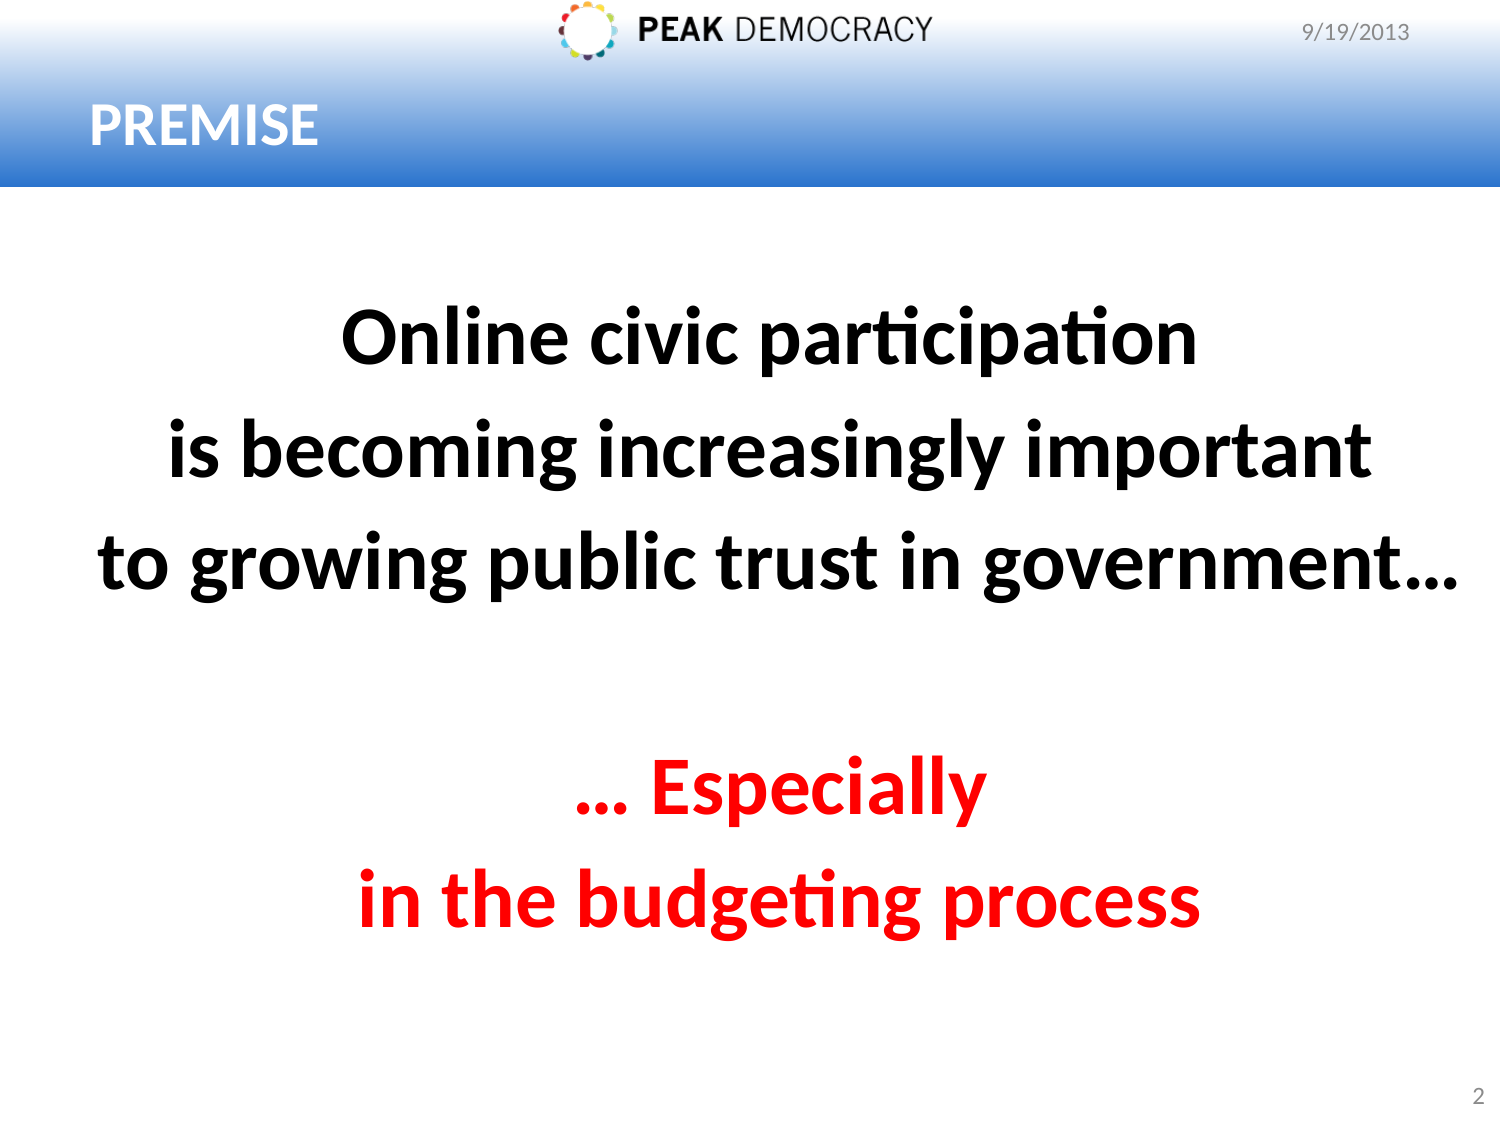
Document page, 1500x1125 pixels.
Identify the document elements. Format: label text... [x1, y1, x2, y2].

text_box [936, 1, 1500, 64]
slide_number 2 [1425, 1065, 1500, 1125]
picture [558, 1, 934, 62]
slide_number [1074, 1, 1425, 61]
list Online civic participation is becoming increasingly important to growing public trust in government… … Especially in the budgeting process [75, 311, 1486, 1109]
text_box [0, 1, 556, 187]
text_box Premise [74, 64, 1500, 187]
